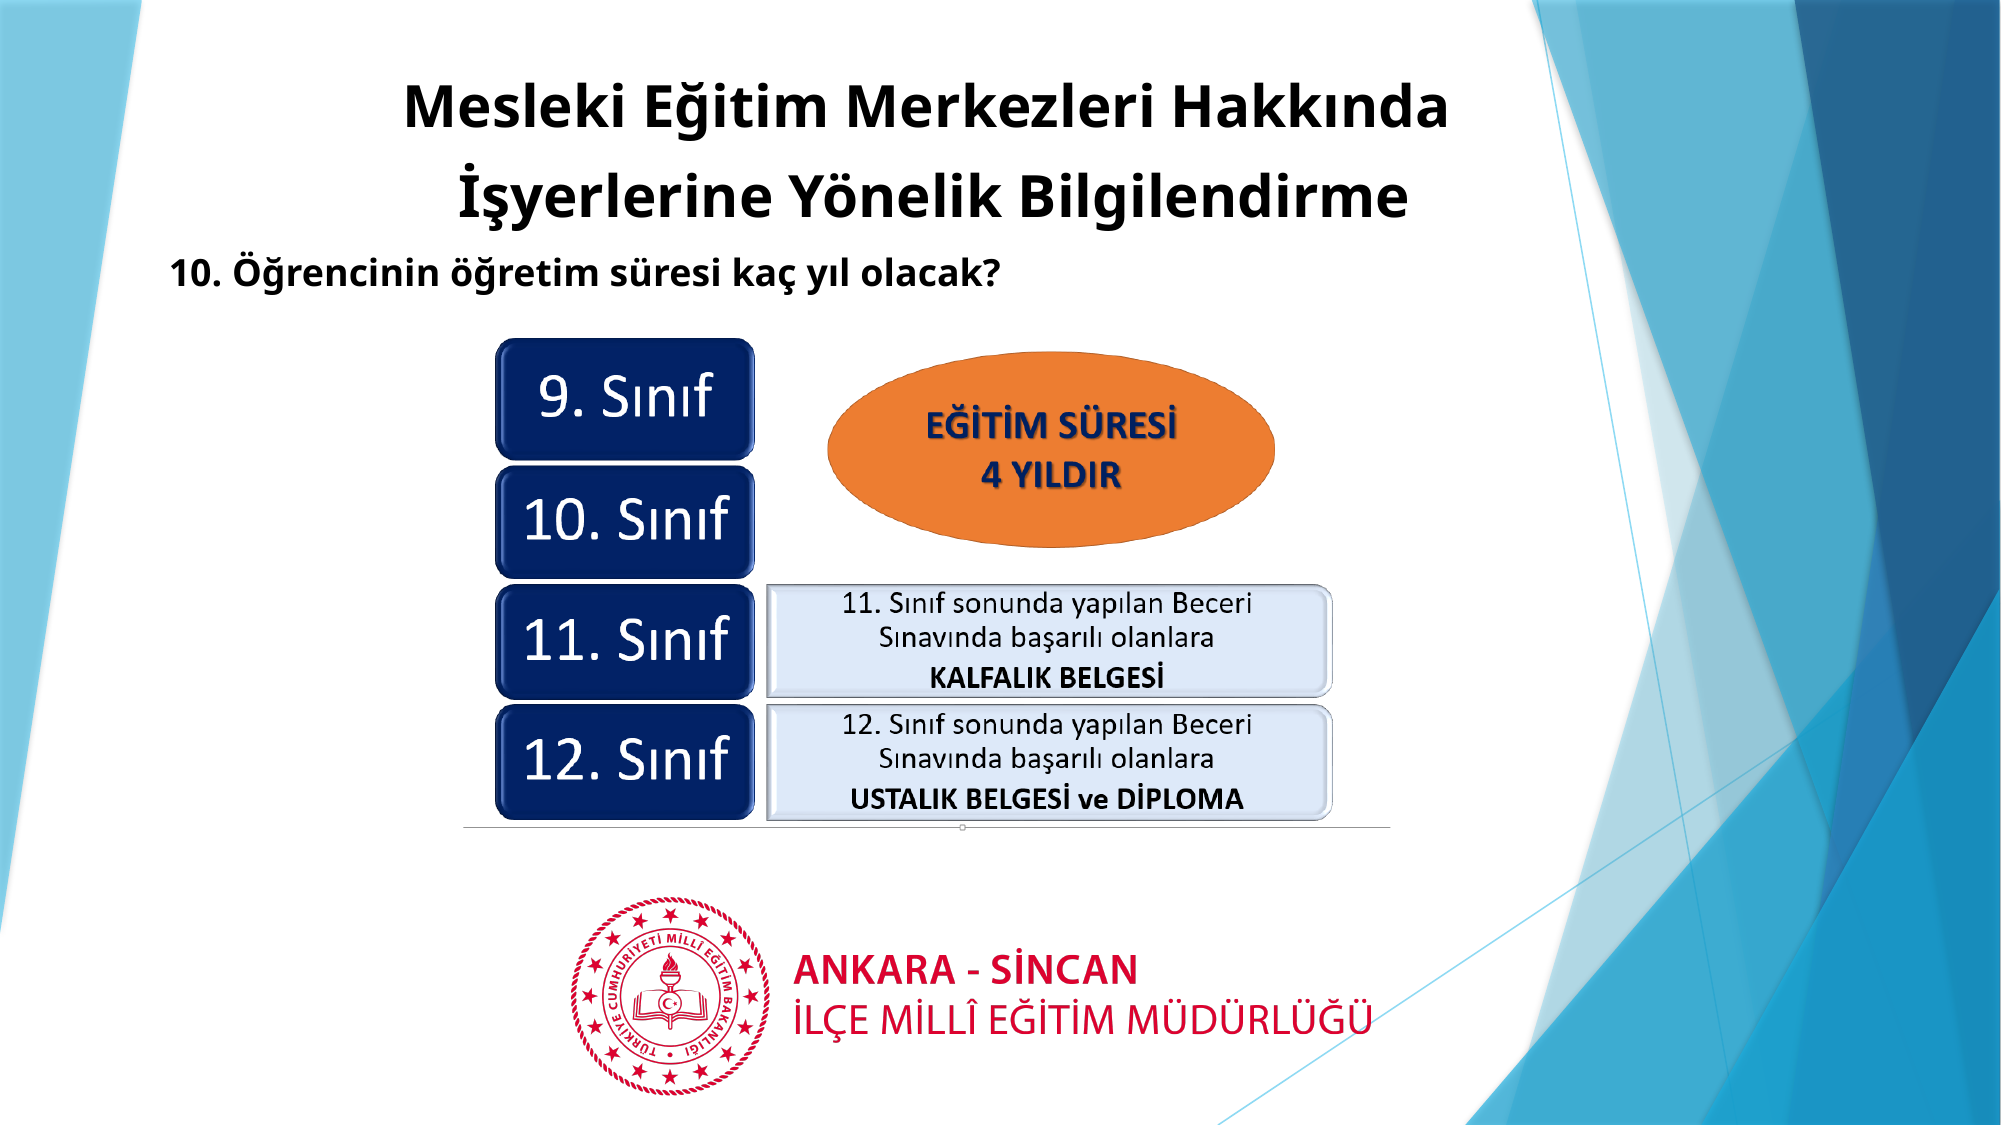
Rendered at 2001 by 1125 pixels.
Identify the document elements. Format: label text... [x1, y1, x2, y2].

subtitle Mesleki Eğitim Merkezleri Hakkında İşyerlerine Yönelik Bilgilendirme [289, 61, 1564, 241]
text_box 10. Öğrencinin öğretim süresi kaç yıl olacak? [153, 241, 1657, 836]
picture [462, 324, 1393, 1125]
